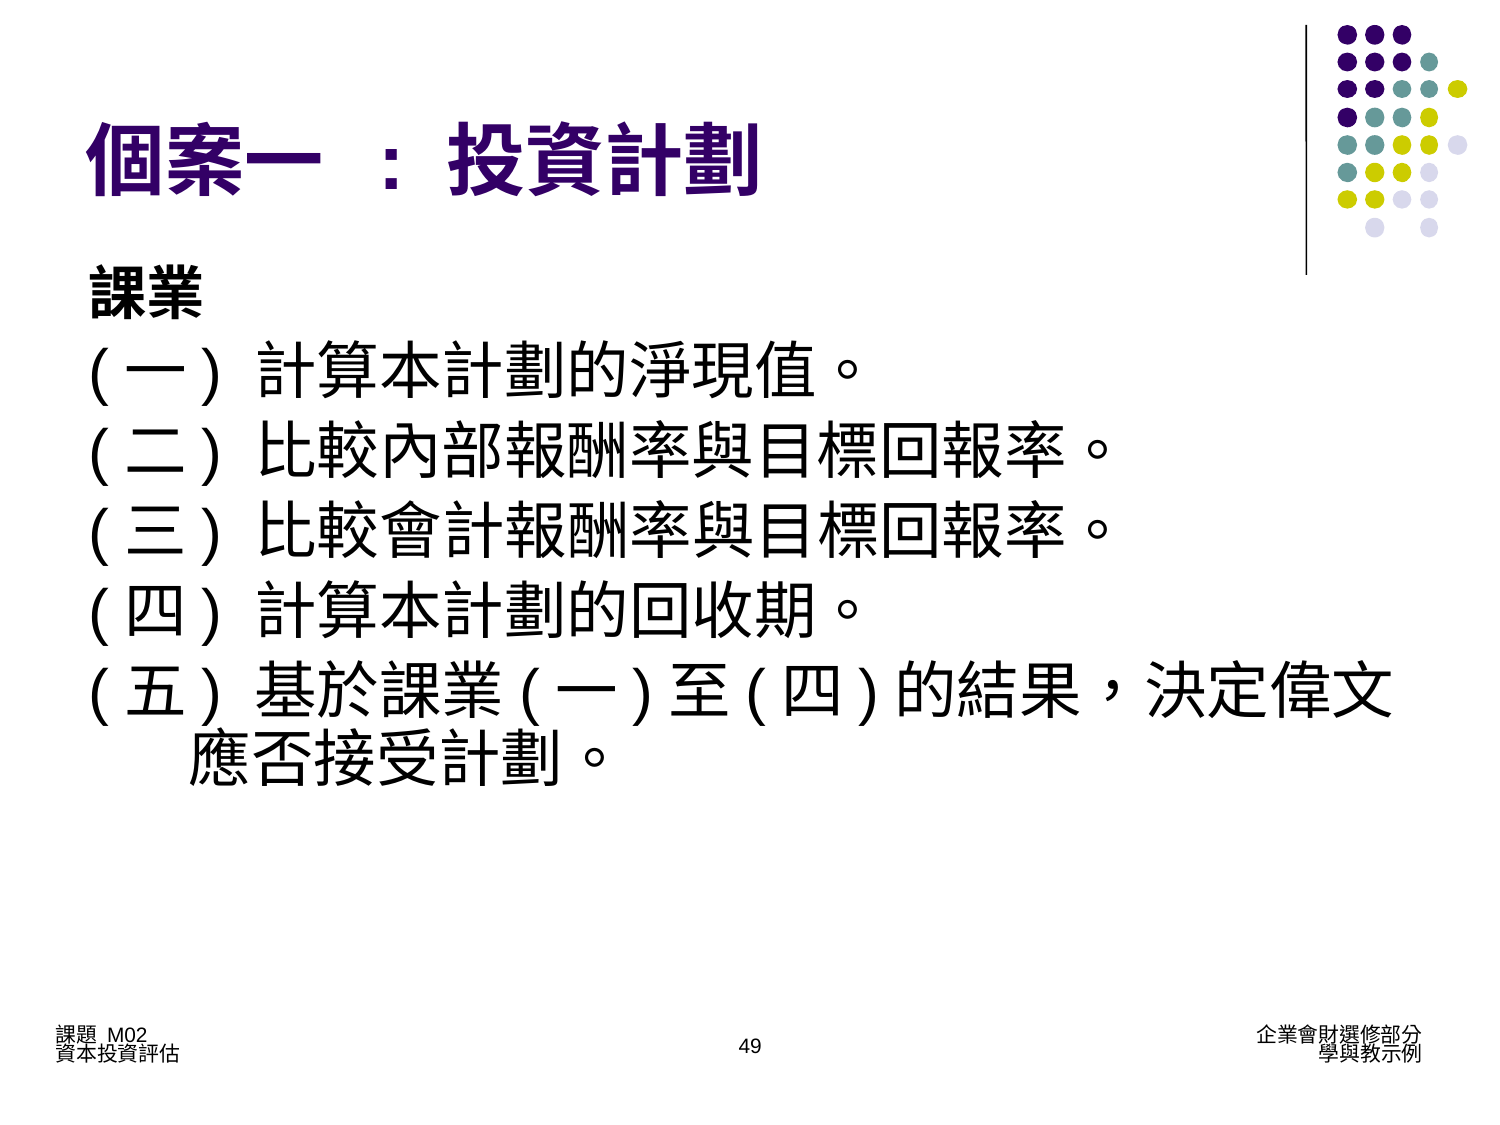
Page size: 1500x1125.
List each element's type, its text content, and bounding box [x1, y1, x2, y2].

list 課業 (一) 計算本計劃的淨現值。 (二) 比較內部報酬率與目標回報率。 (三) 比較會計報酬率與目標回報率。 (四) 計算本計劃的回收期。 (五) 基於課業(一)至(四)的結果，決定偉文應否接受計劃。 [73, 257, 1458, 981]
footer 49 [512, 1024, 988, 1101]
title 個案一 : 投資計劃 [70, 0, 1309, 213]
